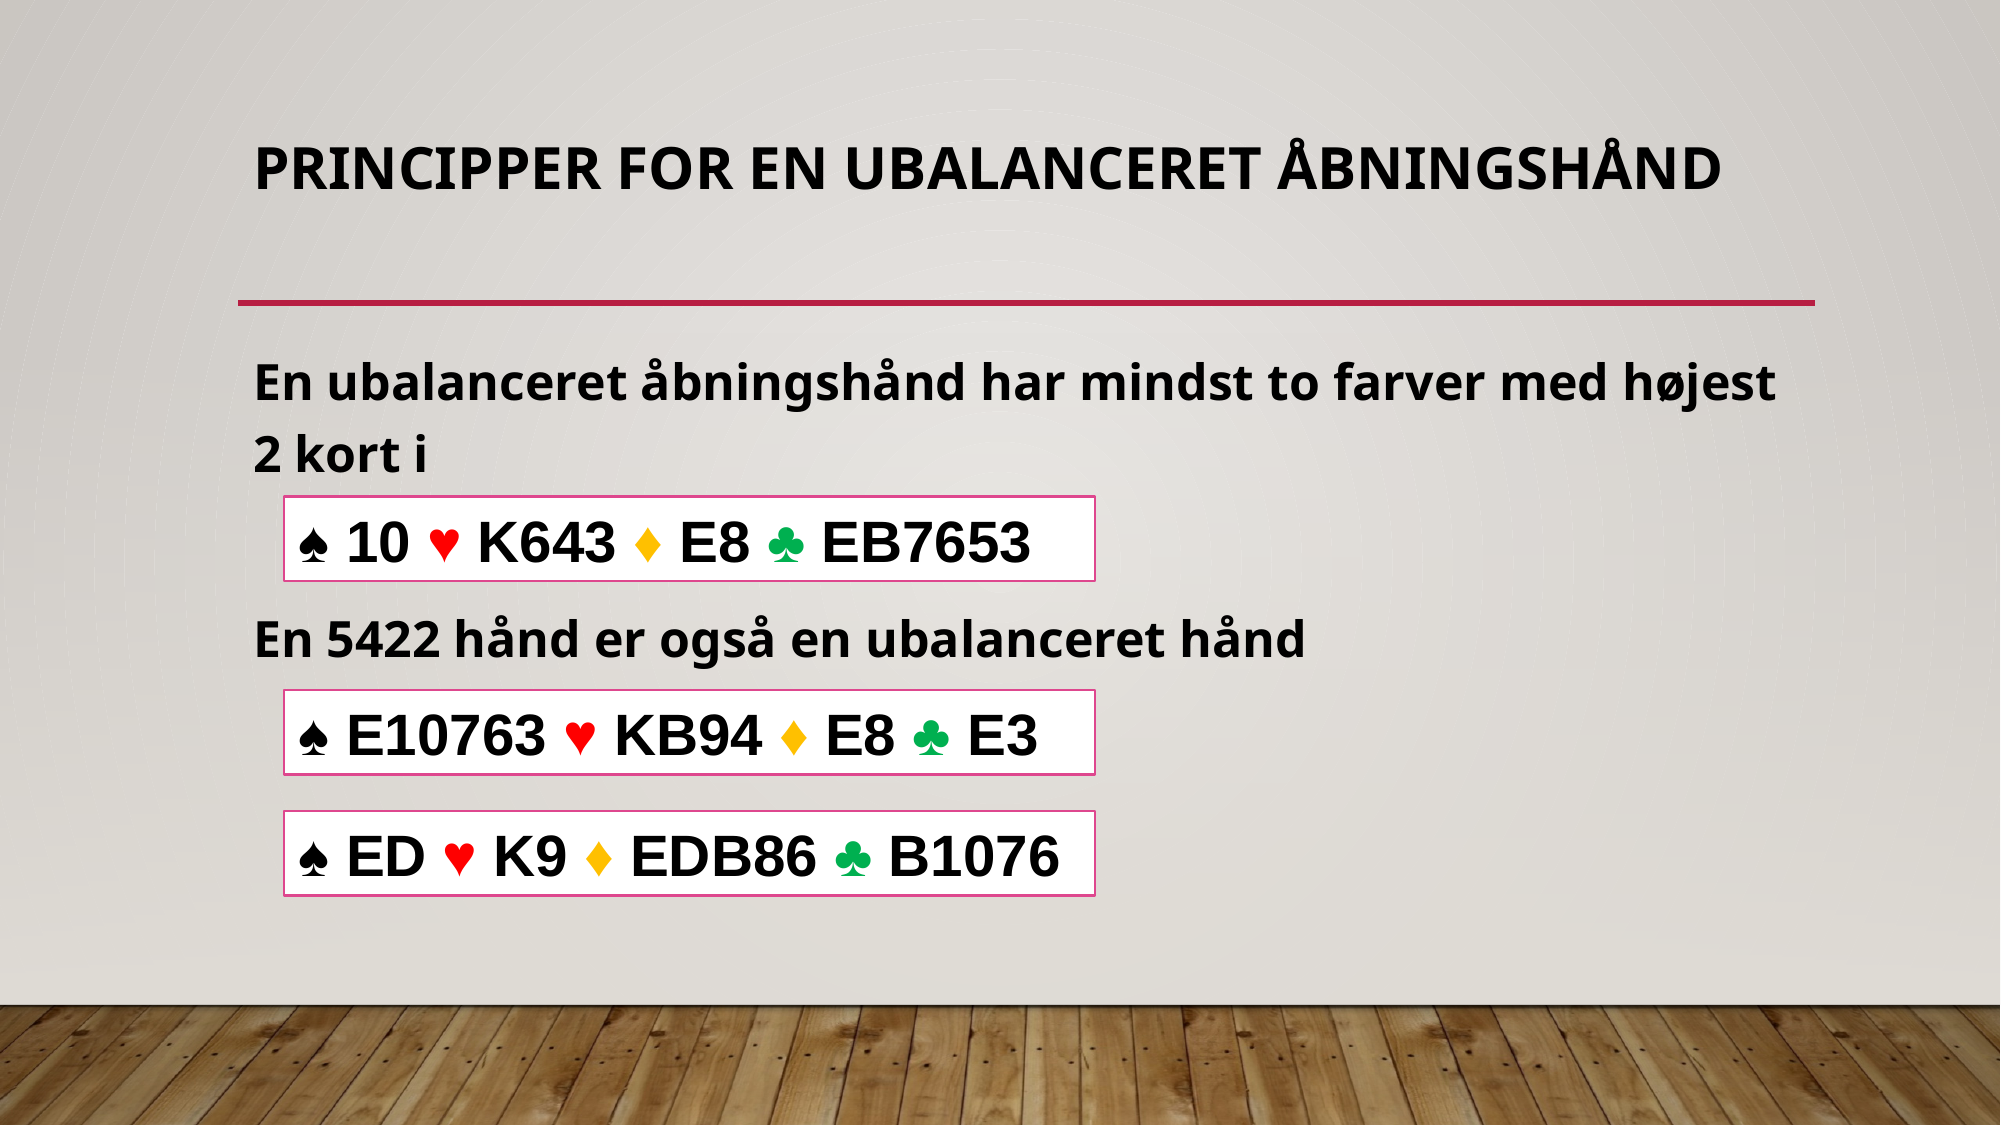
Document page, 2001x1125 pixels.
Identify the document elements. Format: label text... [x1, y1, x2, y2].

title PRINCIPper for en ubalanceret åbningshånd [238, 131, 1814, 292]
text_box ♠︎ E10763 ♥︎ KB94 ♦︎ E8 ♣︎ E3 [283, 689, 1096, 776]
text_box ♠︎ 10 ♥︎ K643 ♦︎ E8 ♣︎ EB7653 [283, 495, 1096, 582]
text_box ♠︎ ED ♥︎ K9 ♦︎ EDB86 ♣︎ B1076 [283, 810, 1096, 897]
list En ubalanceret åbningshånd har mindst to farver med højest 2 kort i En 5422 hånd er også en ubalanceret hånd [238, 330, 1814, 932]
picture [0, 1005, 2000, 1125]
